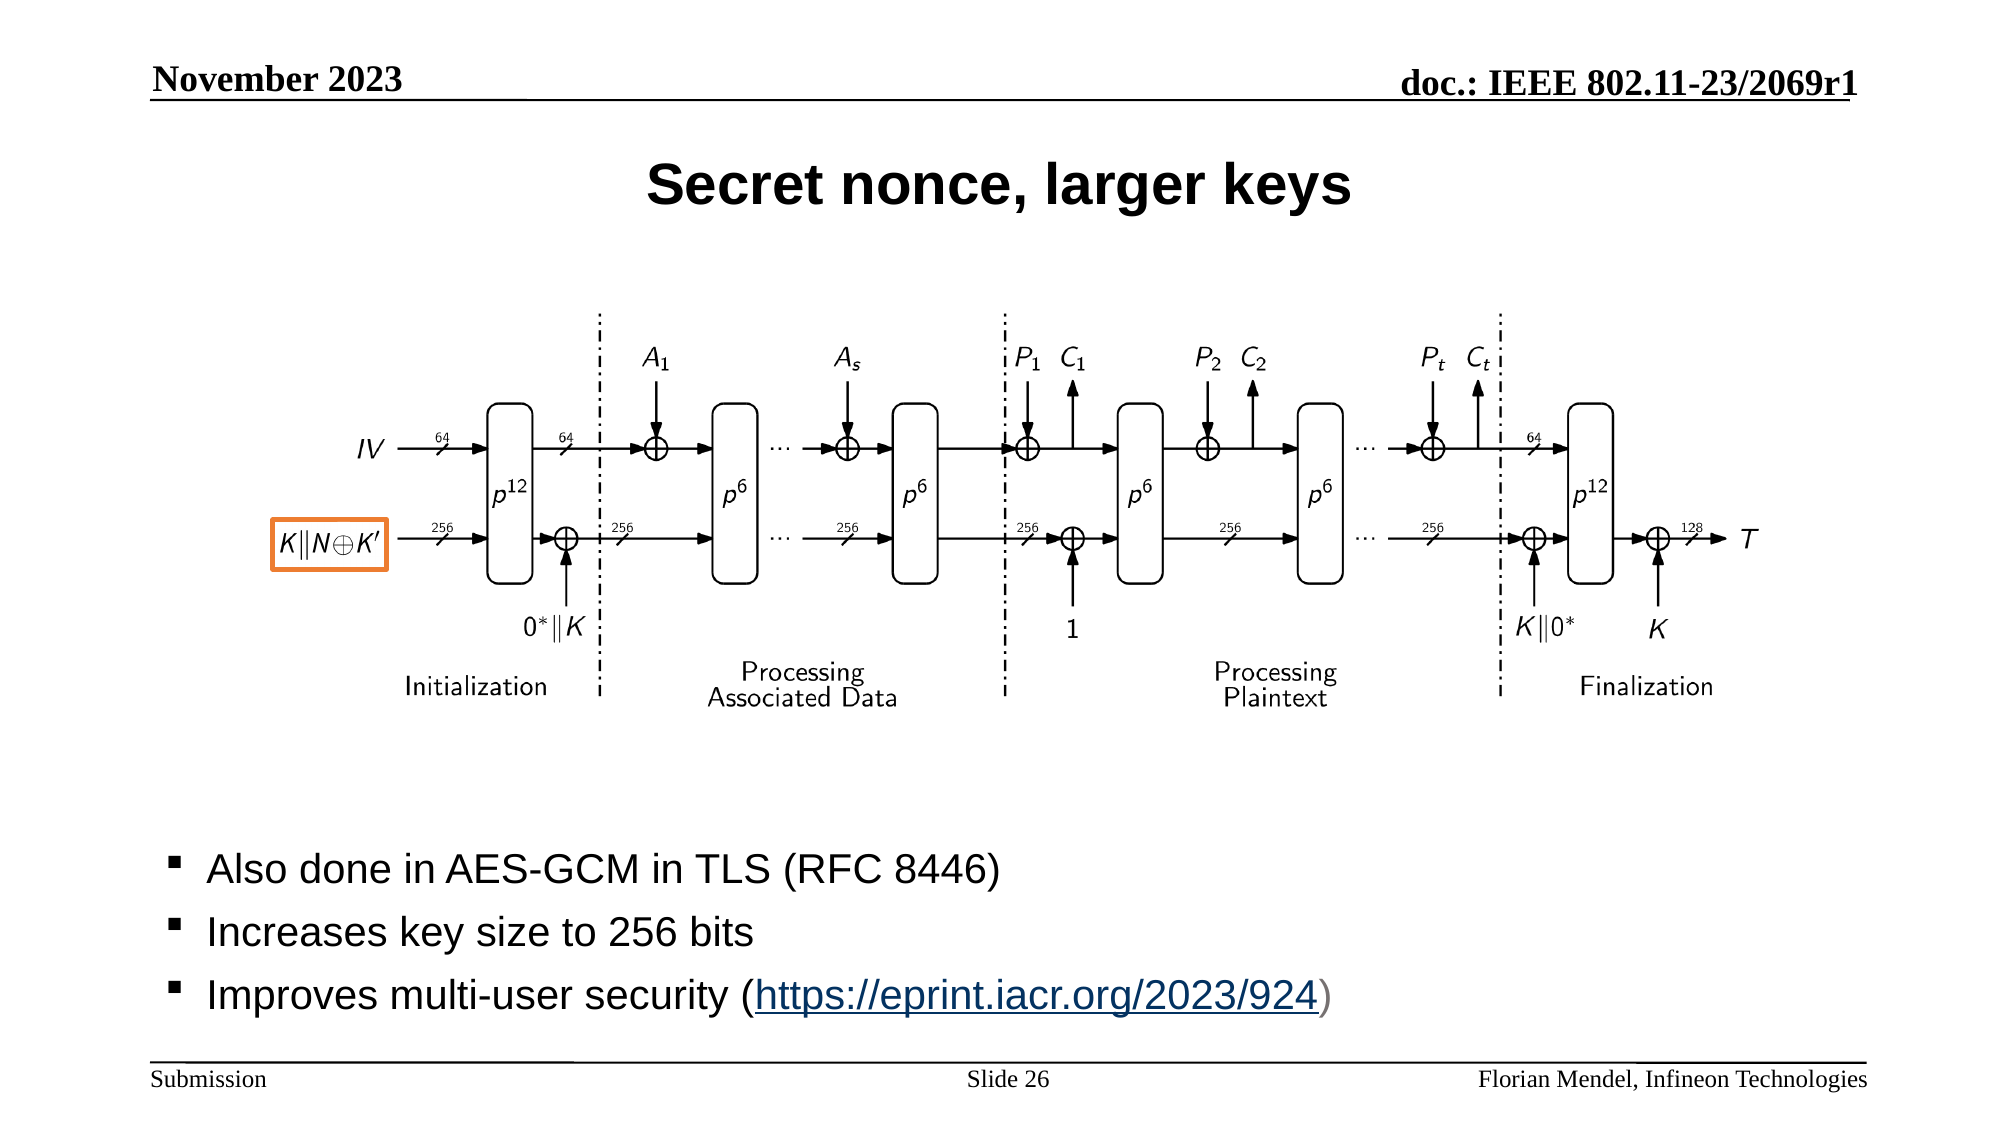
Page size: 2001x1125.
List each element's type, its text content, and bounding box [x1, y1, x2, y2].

slide_number Slide 26 [950, 1061, 1067, 1123]
list Also done in AES-GCM in TLS (RFC 8446) Increases key size to 256 bits Improves multi-user security (https://eprint.iacr.org/2023/924) [149, 274, 1850, 1026]
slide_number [152, 54, 563, 100]
title Secret nonce, larger keys [149, 112, 1850, 251]
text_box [274, 312, 1762, 710]
footer Florian Mendel, Infineon Technologies [1171, 1061, 1869, 1093]
